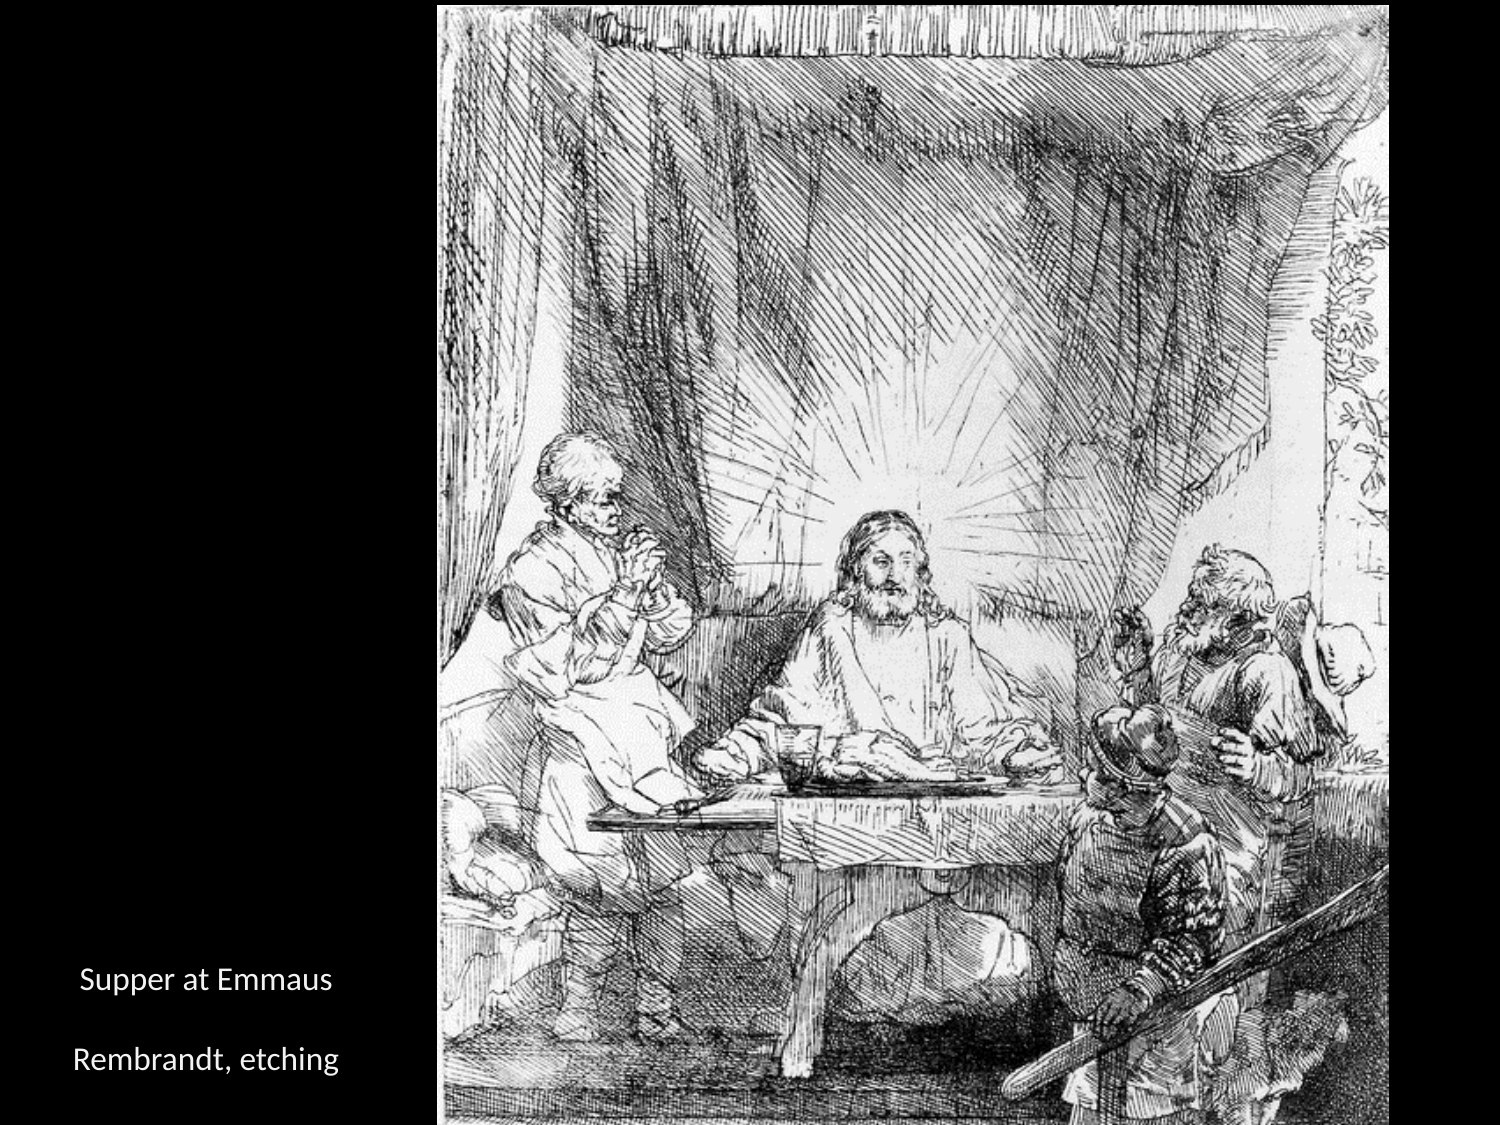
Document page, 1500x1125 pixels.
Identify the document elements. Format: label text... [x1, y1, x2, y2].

picture [437, 5, 1389, 1125]
text_box Supper at Emmaus Rembrandt, etching [37, 949, 375, 1085]
